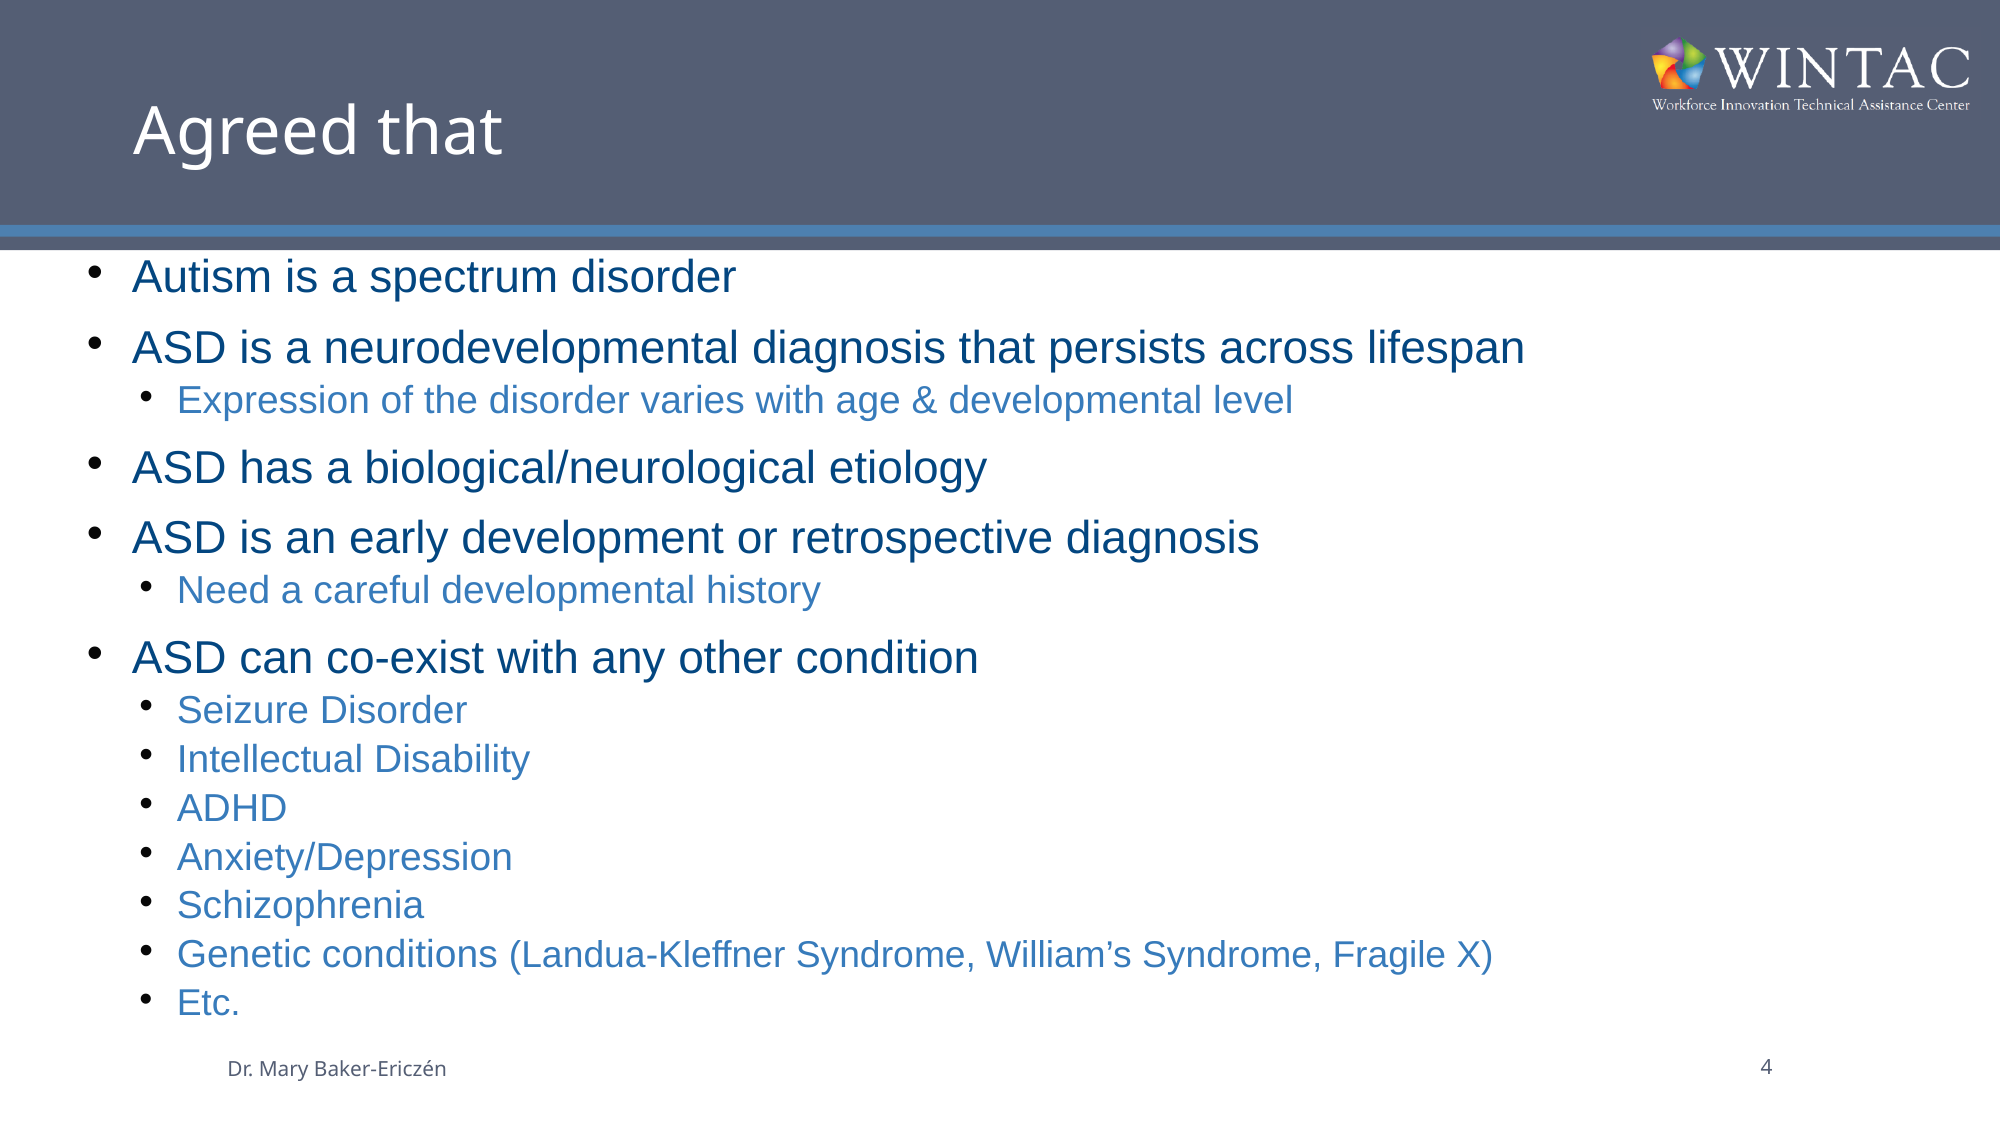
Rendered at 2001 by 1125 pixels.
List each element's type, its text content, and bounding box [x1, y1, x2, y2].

title Agreed that [118, 43, 1694, 177]
list Autism is a spectrum disorder ASD is a neurodevelopmental diagnosis that persists across lifespan Expression of the disorder varies with age & developmental level ASD has a biological/neurological etiology ASD is an early development or retrospective diagnosis Need a careful developmental history ASD can co-exist with any other condition Seizure Disorder Intellectual Disability ADHD Anxiety/Depression Schizophrenia Genetic conditions (Landua-Kleffner Syndrome, William’s Syndrome, Fragile X) Etc. [71, 259, 1934, 1049]
picture [1641, 27, 1981, 120]
slide_number 4 [1562, 1049, 1788, 1091]
footer Dr. Mary Baker-Ericzén [212, 1049, 1237, 1091]
